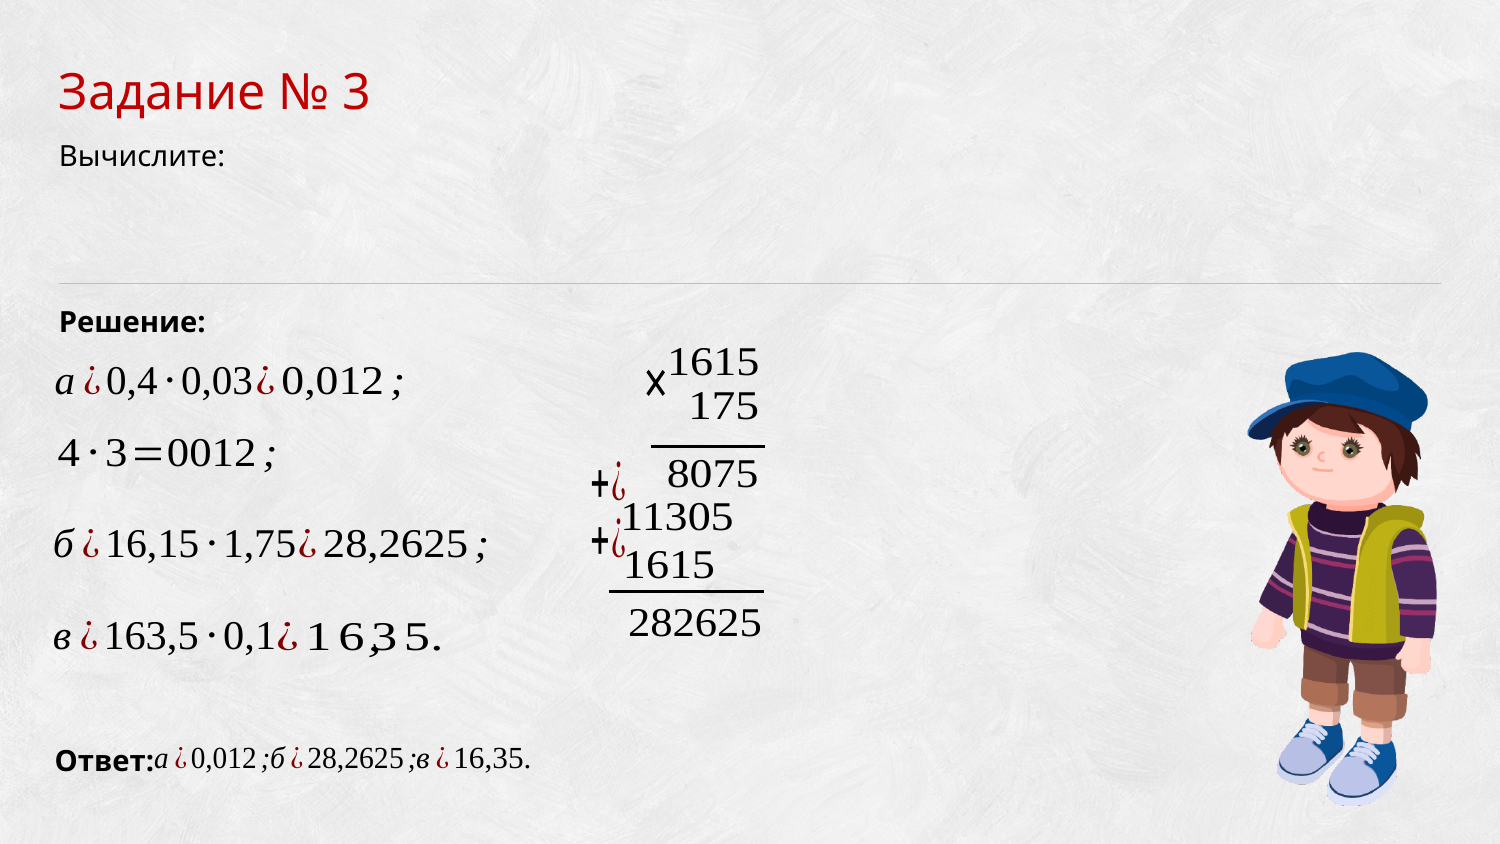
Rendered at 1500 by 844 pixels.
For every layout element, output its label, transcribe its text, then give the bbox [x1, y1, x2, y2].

text_box Ответ: [54, 742, 477, 778]
text_box Решение: [58, 303, 481, 339]
text_box [647, 370, 665, 396]
text_box Задание № 3 [58, 59, 721, 120]
picture [0, 0, 1500, 844]
